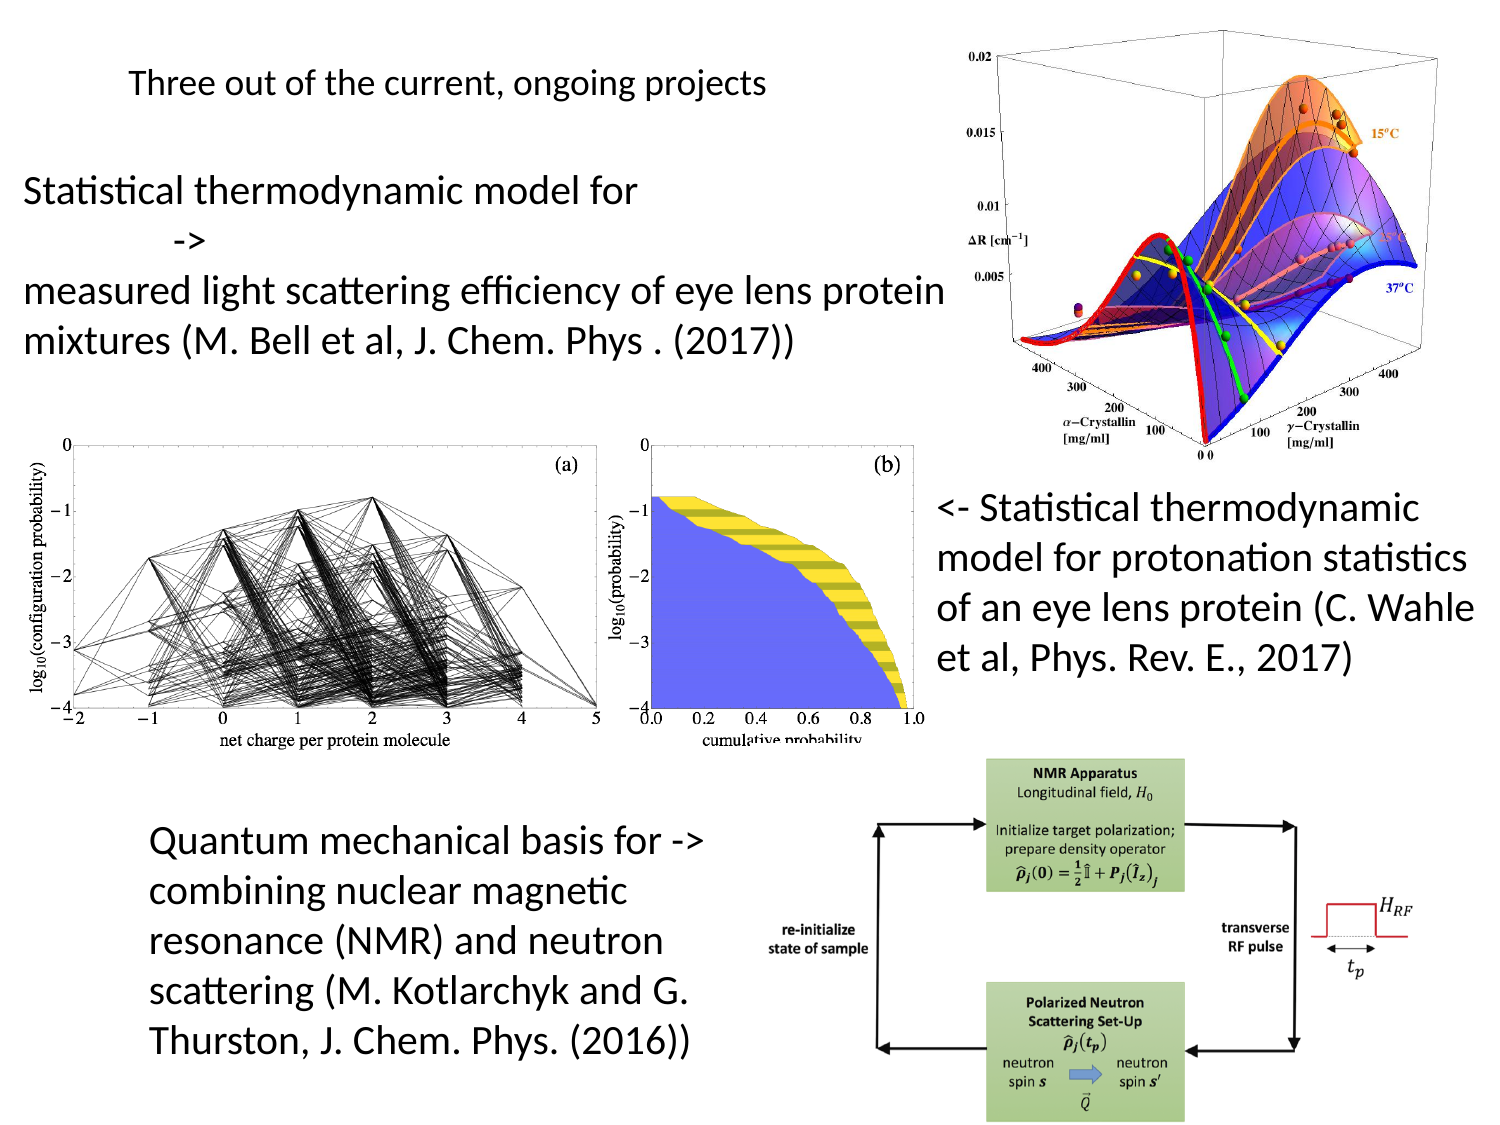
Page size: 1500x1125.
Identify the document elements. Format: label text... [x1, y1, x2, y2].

picture [8, 425, 1438, 1125]
text_box Statistical thermodynamic model for -> measured light scattering efficiency of eye lens protein mixtures (M. Bell et al, J. Chem. Phys . (2017)) [8, 155, 961, 371]
text_box Three out of the current, ongoing projects [113, 50, 783, 111]
text_box Quantum mechanical basis for -> combining nuclear magnetic resonance (NMR) and neutron scattering (M. Kotlarchyk and G. Thurston, J. Chem. Phys. (2016)) [134, 805, 744, 1071]
text_box <- Statistical thermodynamic model for protonation statistics of an eye lens protein (C. Wahle et al, Phys. Rev. E., 2017) [950, 472, 1500, 733]
picture [966, 29, 1438, 463]
